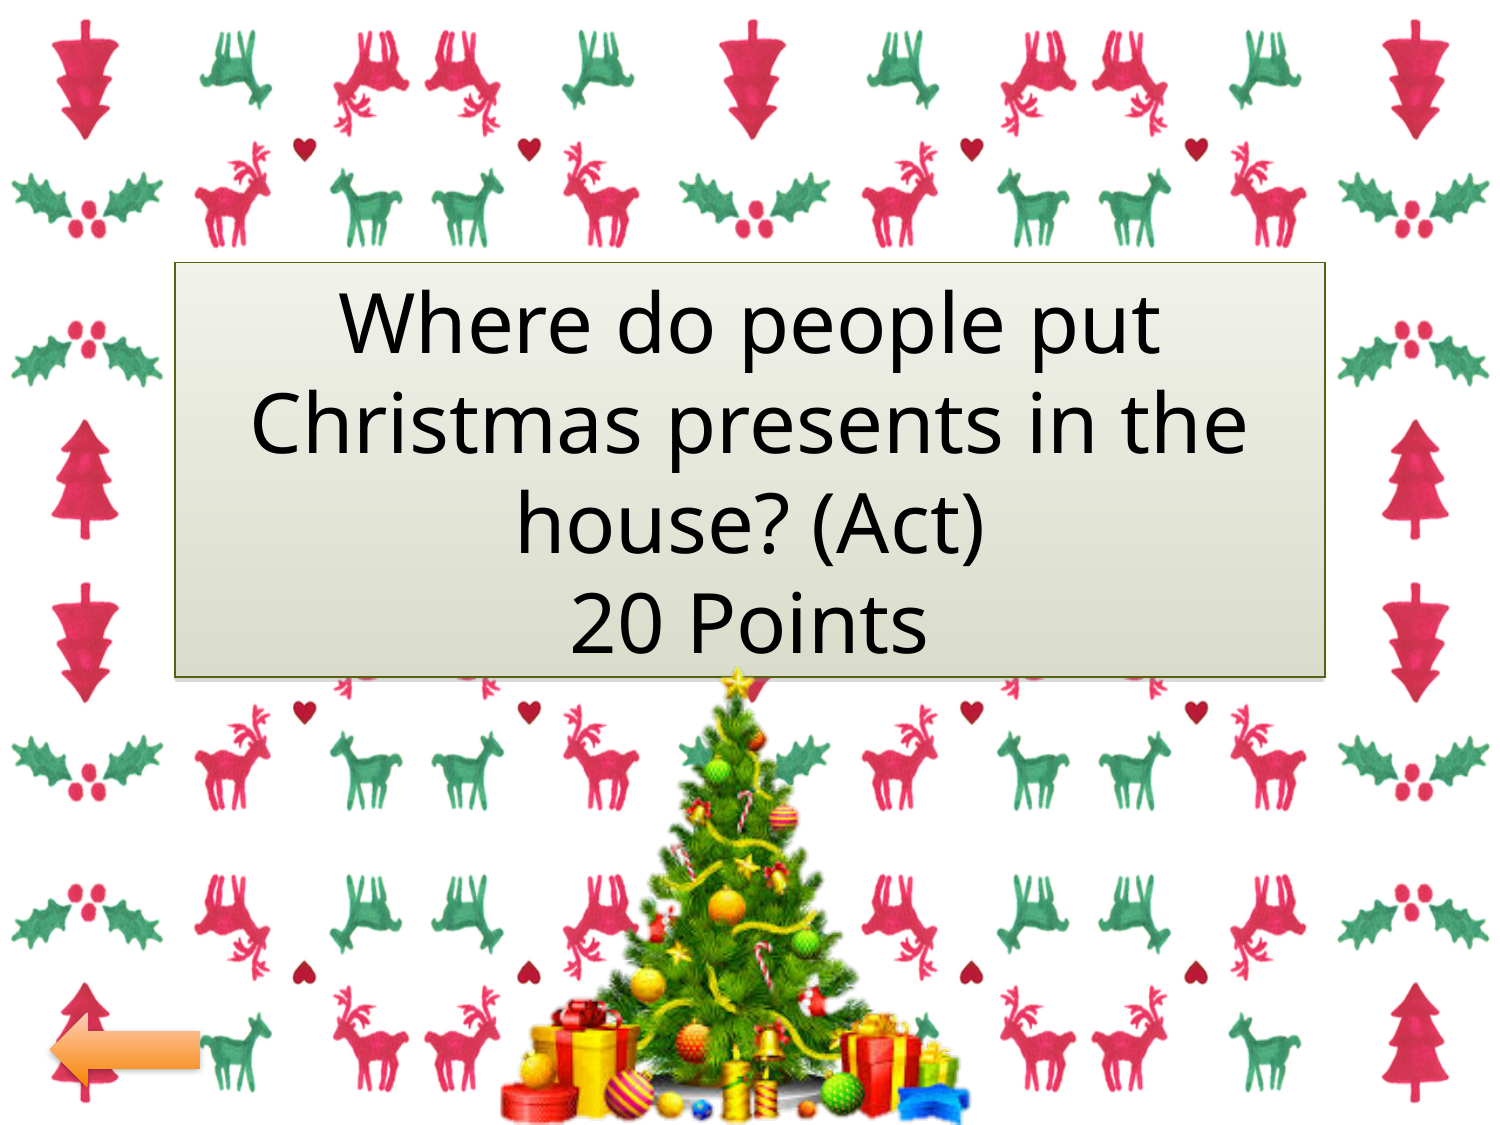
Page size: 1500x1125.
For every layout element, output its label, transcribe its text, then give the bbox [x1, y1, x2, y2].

text_box [49, 1012, 200, 1088]
text_box Where do people put Christmas presents in the house? (Act) 20 Points [174, 262, 1325, 678]
picture [0, 0, 1500, 1125]
